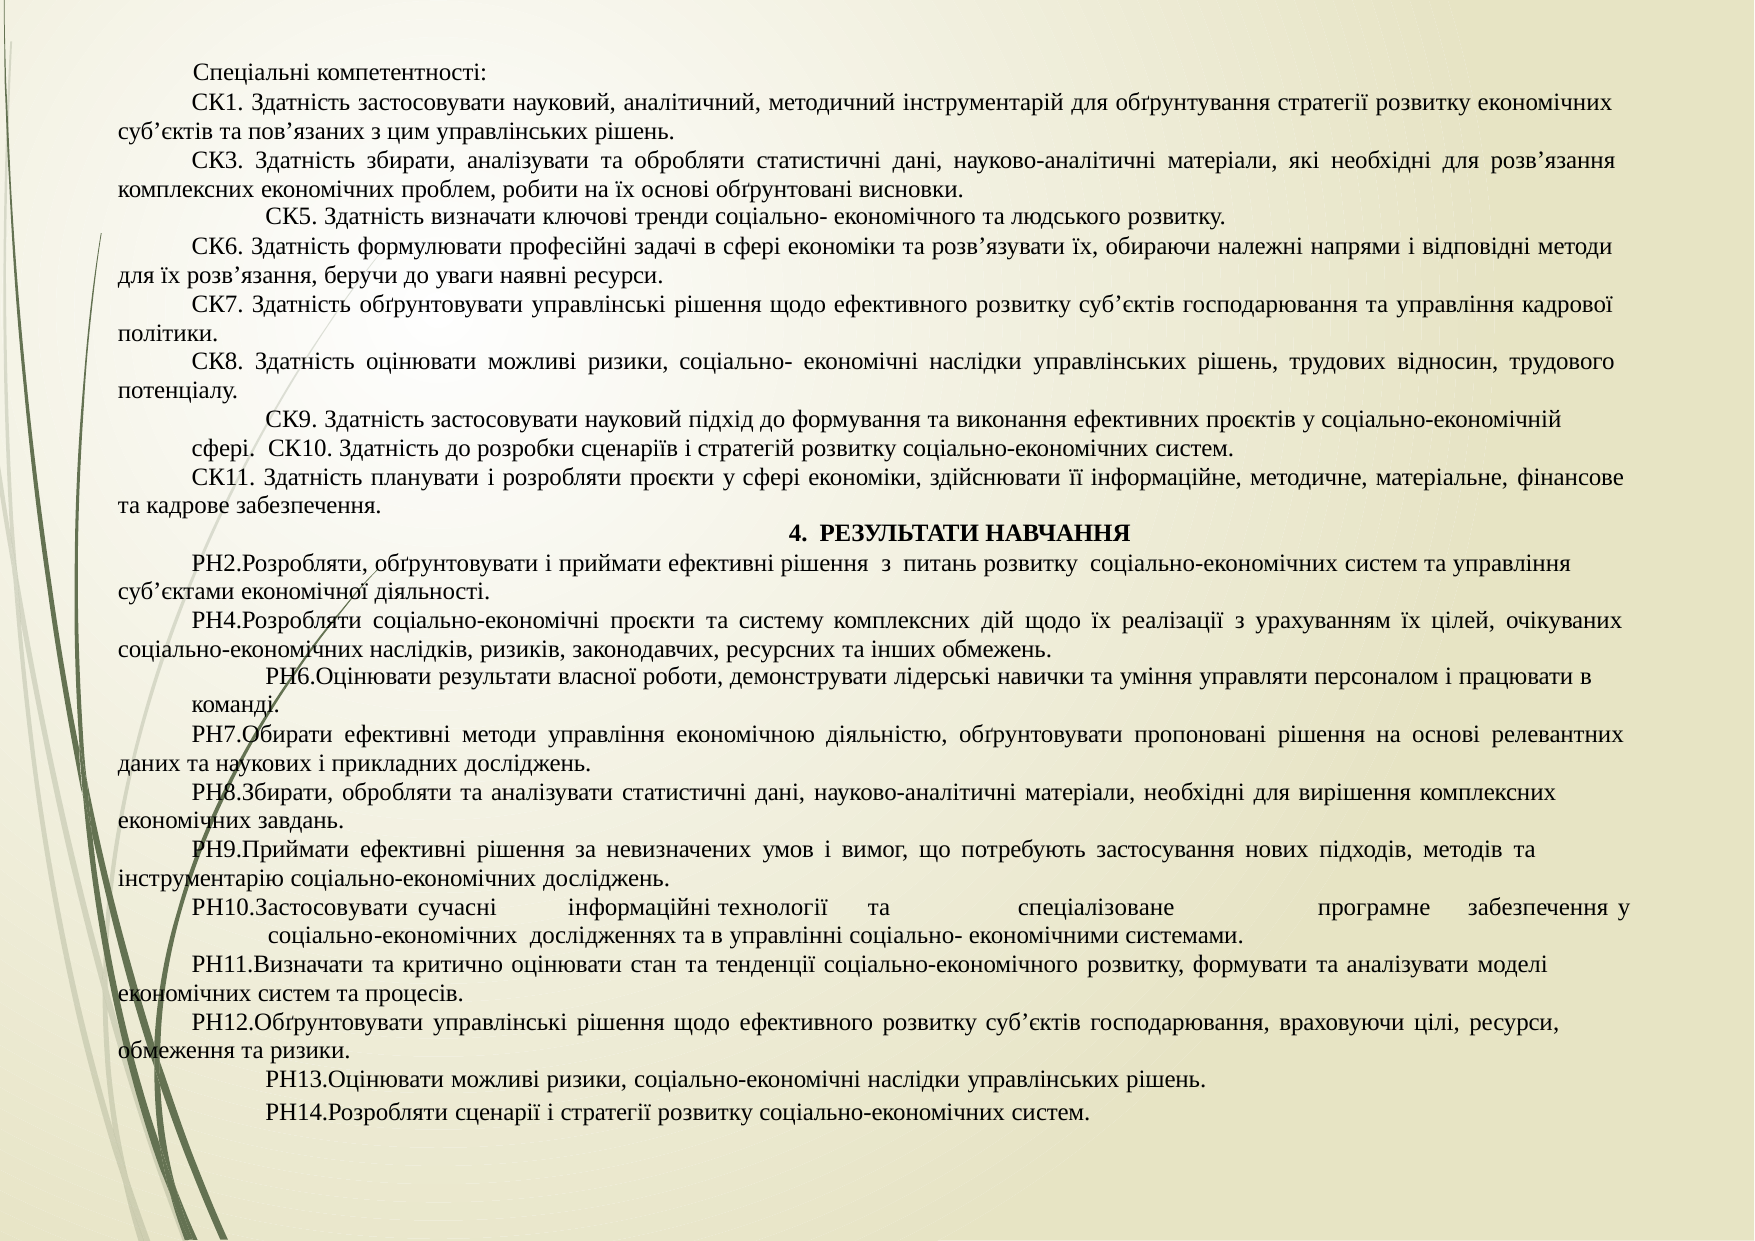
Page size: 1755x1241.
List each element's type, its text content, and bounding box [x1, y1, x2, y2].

text_box Спеціальні компетентності: СК1. Здатність застосовувати науковий, аналітичний, методичний інструментарій для обґрунтування стратегії розвитку економічних суб’єктів та пов’язаних з цим управлінських рішень. СК3. Здатність збирати, аналізувати та обробляти статистичні дані, науково-аналітичні матеріали, які необхідні для розв’язання комплексних економічних проблем, робити на їх основі обґрунтовані висновки. СК5. Здатність визначати ключові тренди соціально- економічного та людського розвитку. СК6. Здатність формулювати професійні задачі в сфері економіки та розв’язувати їх, обираючи належні напрями і відповідні методи для їх розв’язання, беручи до уваги наявні ресурси. СК7. Здатність обґрунтовувати управлінські рішення щодо ефективного розвитку суб’єктів господарювання та управління кадрової політики. СК8. Здатність оцінювати можливі ризики, соціально- економічні наслідки управлінських рішень, трудових відносин, трудового потенціалу. СК9. Здатність застосовувати науковий підхід до формування та виконання ефективних проєктів у соціально-економічній сфері. СК10. Здатність до розробки сценаріїв і стратегій розвитку соціально-економічних систем. СК11. Здатність планувати і розробляти проєкти у сфері економіки, здійснювати її інформаційне, методичне, матеріальне, фінансове та кадрове забезпечення. 4. РЕЗУЛЬТАТИ НАВЧАННЯ РН2.Розробляти, обґрунтовувати і приймати ефективні рішення з питань розвитку соціально-економічних систем та управління суб’єктами економічної діяльності. РН4.Розробляти соціально-економічні проєкти та систему комплексних дій щодо їх реалізації з урахуванням їх цілей, очікуваних соціально-економічних наслідків, ризиків, законодавчих, ресурсних та інших обмежень. РН6.Оцінювати результати власної роботи, демонструвати лідерські навички та уміння управляти персоналом і працювати в команді. РН7.Обирати ефективні методи управління економічною діяльністю, обґрунтовувати пропоновані рішення на основі релевантних даних та наукових і прикладних досліджень. РН8.Збирати, обробляти та аналізувати статистичні дані, науково-аналітичні матеріали, необхідні для вирішення комплексних економічних завдань. РН9.Приймати ефективні рішення за невизначених умов і вимог, що потребують застосування нових підходів, методів та інструментарію соціально-економічних досліджень. РН10.Застосовувати сучасні інформаційні технології та спеціалізоване програмне забезпечення у соціально-економічних дослідженнях та в управлінні соціально- економічними системами. РН11.Визначати та критично оцінювати стан та тенденції соціально-економічного розвитку, формувати та аналізувати моделі економічних систем та процесів. РН12.Обґрунтовувати управлінські рішення щодо ефективного розвитку суб’єктів господарювання, враховуючи цілі, ресурси, обмеження та ризики. РН13.Оцінювати можливі ризики, соціально-економічні наслідки управлінських рішень. РН14.Розробляти сценарії і стратегії розвитку соціально-економічних систем. [115, 54, 1639, 1126]
